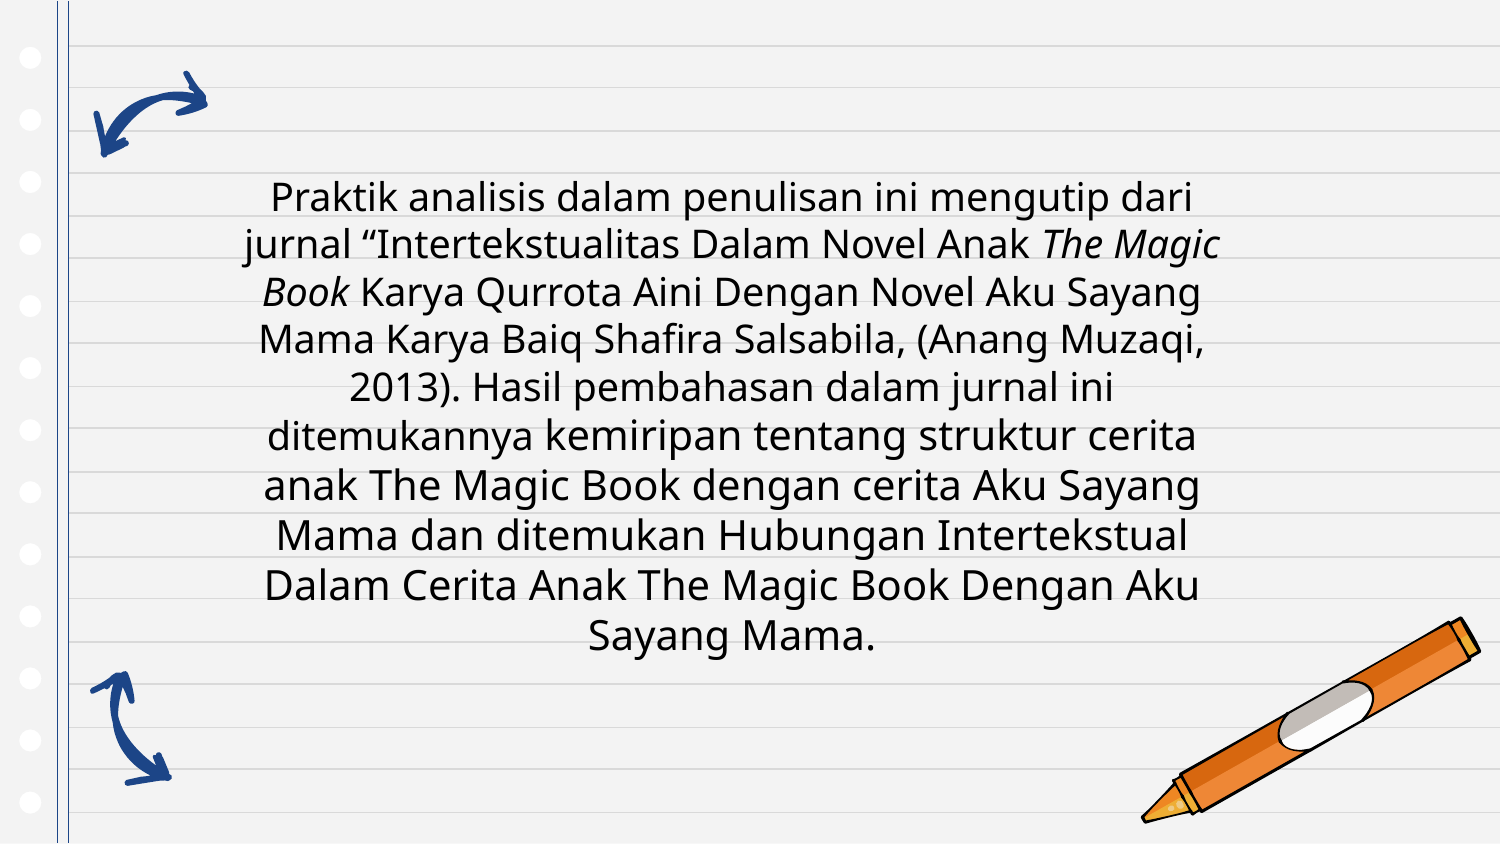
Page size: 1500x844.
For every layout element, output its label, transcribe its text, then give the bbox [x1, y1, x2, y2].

text_box [93, 70, 208, 158]
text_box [1117, 681, 1497, 767]
text_box [265, 257, 457, 305]
text_box [287, 67, 1296, 114]
text_box [90, 671, 172, 786]
text_box Praktik analisis dalam penulisan ini mengutip dari jurnal “Intertekstualitas Dalam Novel Anak The Magic Book Karya Qurrota Aini Dengan Novel Aku Sayang Mama Karya Baiq Shafira Salsabila, (Anang Muzaqi, 2013). Hasil pembahasan dalam jurnal ini ditemukannya kemiripan tentang struktur cerita anak The Magic Book dengan cerita Aku Sayang Mama dan ditemukan Hubungan Intertekstual Dalam Cerita Anak The Magic Book Dengan Aku Sayang Mama. [230, 256, 1235, 564]
